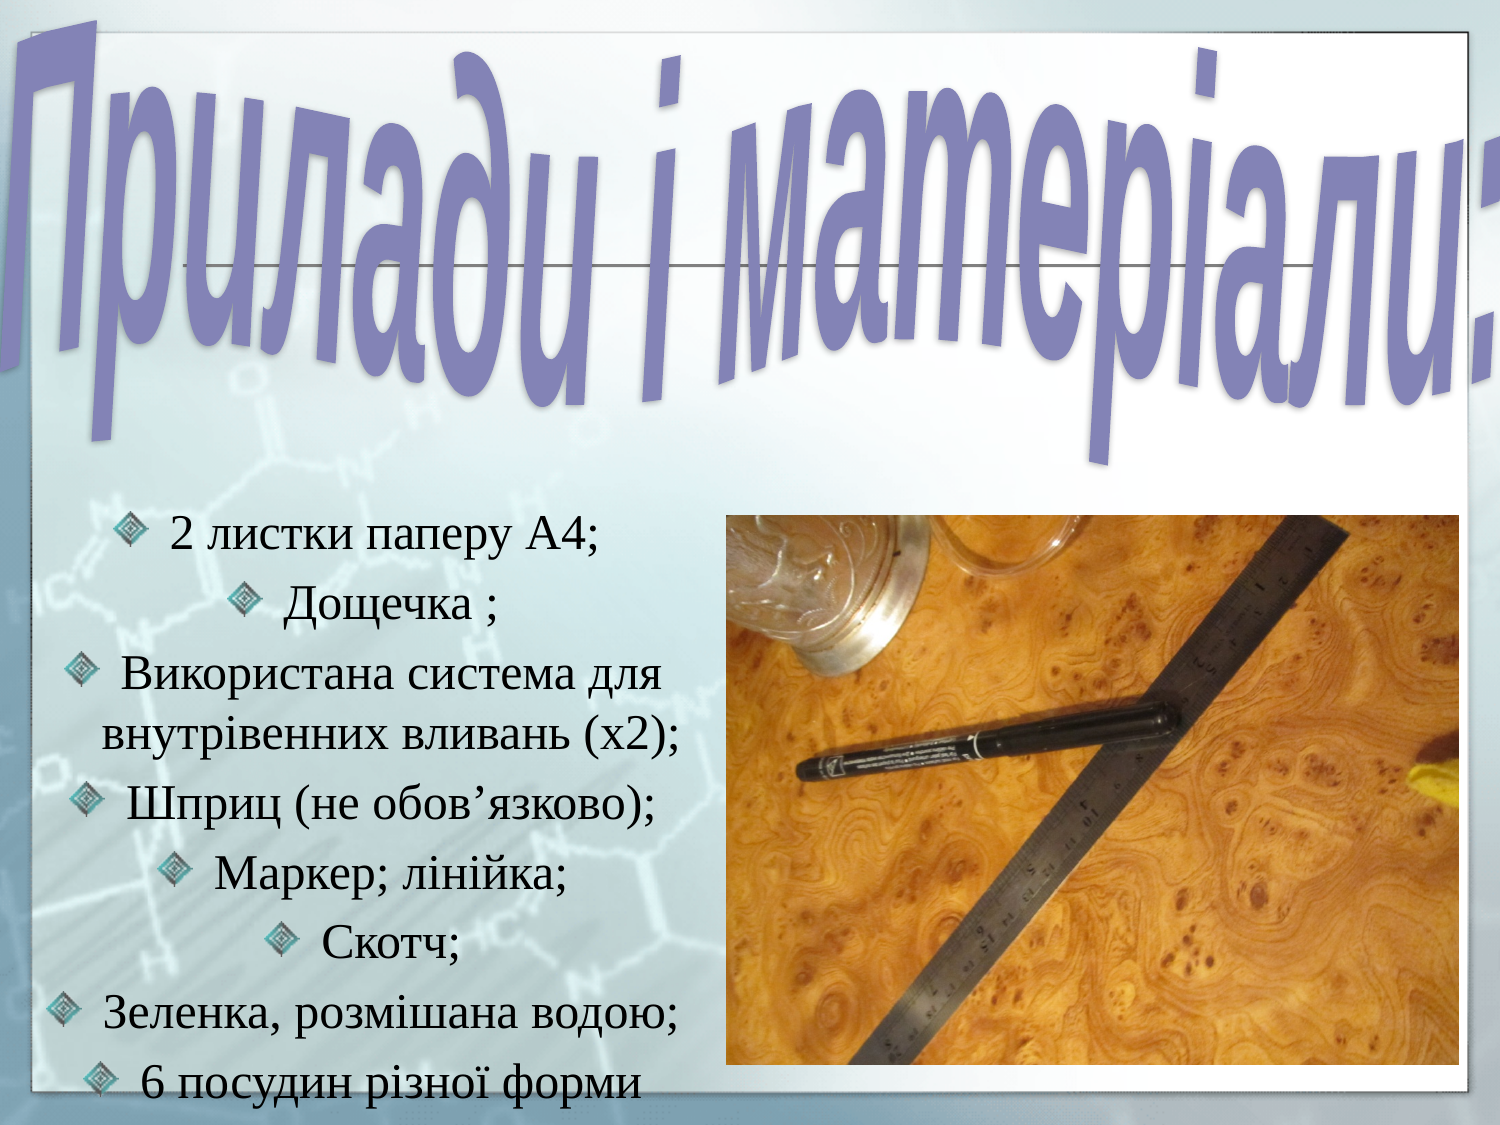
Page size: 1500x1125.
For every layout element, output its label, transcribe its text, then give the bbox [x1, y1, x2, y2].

picture [113, 511, 149, 547]
picture [227, 581, 263, 617]
list 2 листки паперу А4; Дощечка ; Використана система для внутрівенних вливань (х2); Шприц (не обов’язково); Маркер; лінійка; Скотч; Зеленка, розмішана водою; 6 посудин різної форми [0, 491, 727, 1042]
picture [0, 0, 1500, 1125]
picture [46, 991, 82, 1027]
picture [157, 851, 193, 887]
picture [69, 781, 105, 817]
picture [64, 651, 100, 687]
picture [264, 921, 300, 957]
